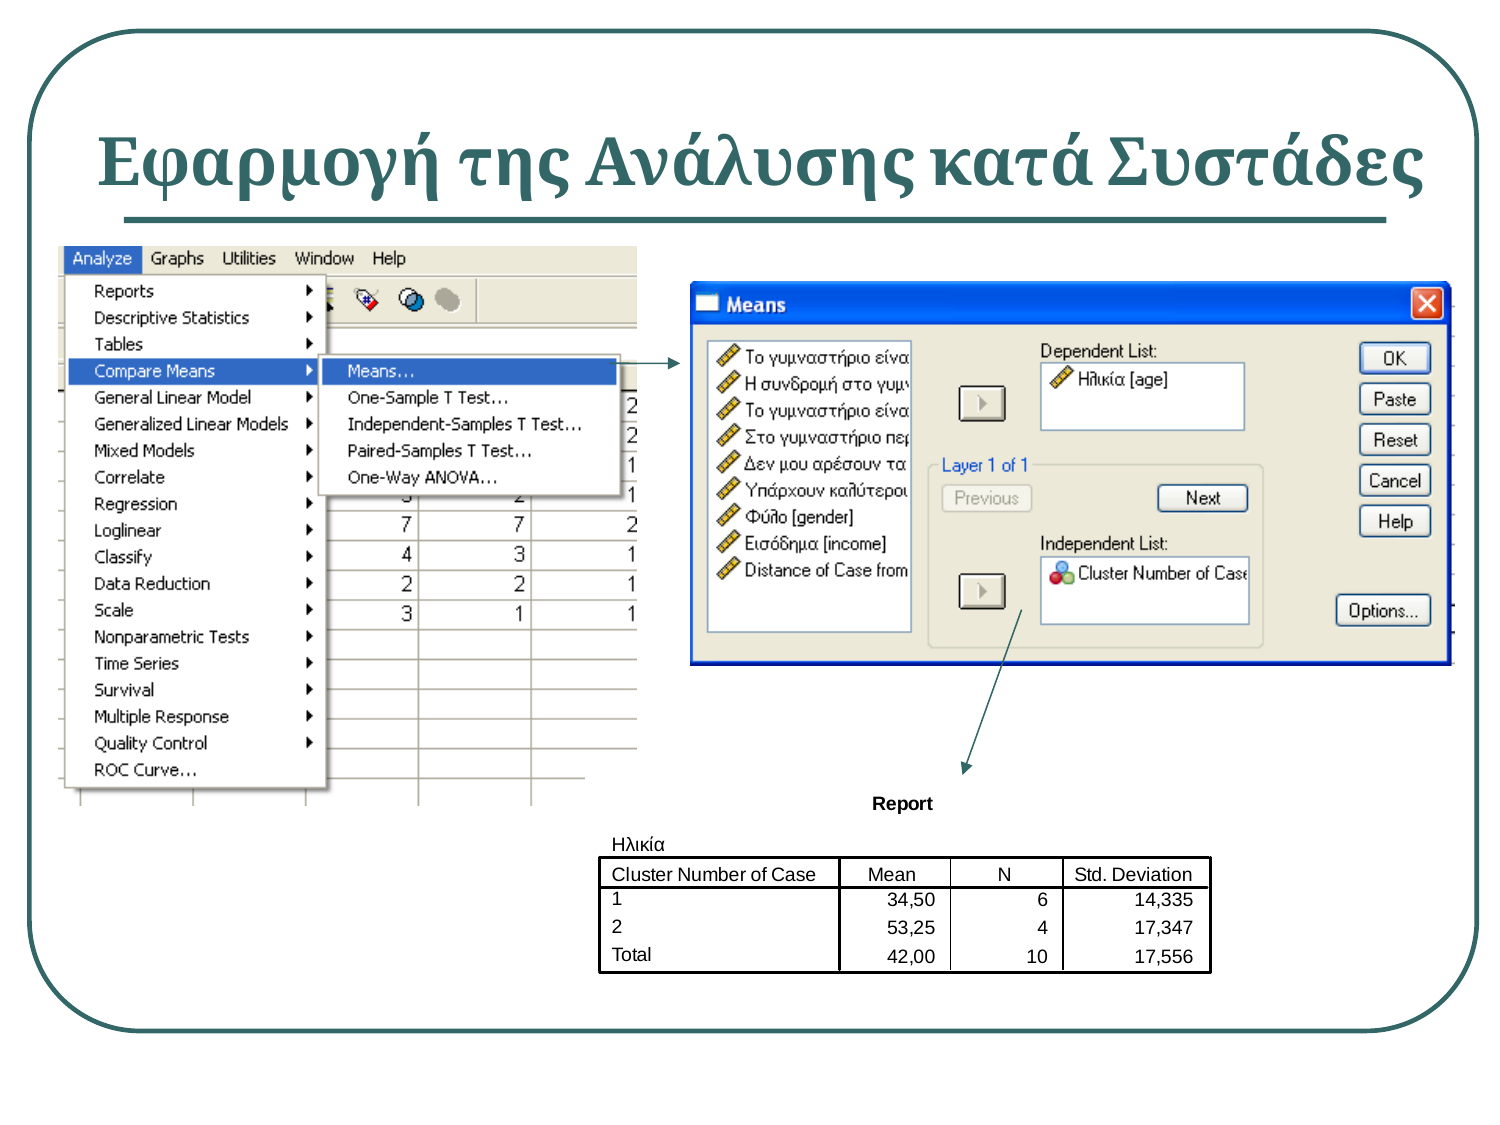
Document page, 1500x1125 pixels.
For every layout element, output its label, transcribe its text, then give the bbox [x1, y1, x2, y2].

picture [690, 281, 1455, 667]
text_box [960, 675, 999, 773]
title Εφαρμογή της Ανάλυσης κατά Συστάδες [81, 81, 1447, 207]
text_box [642, 357, 681, 370]
picture [58, 245, 1224, 991]
